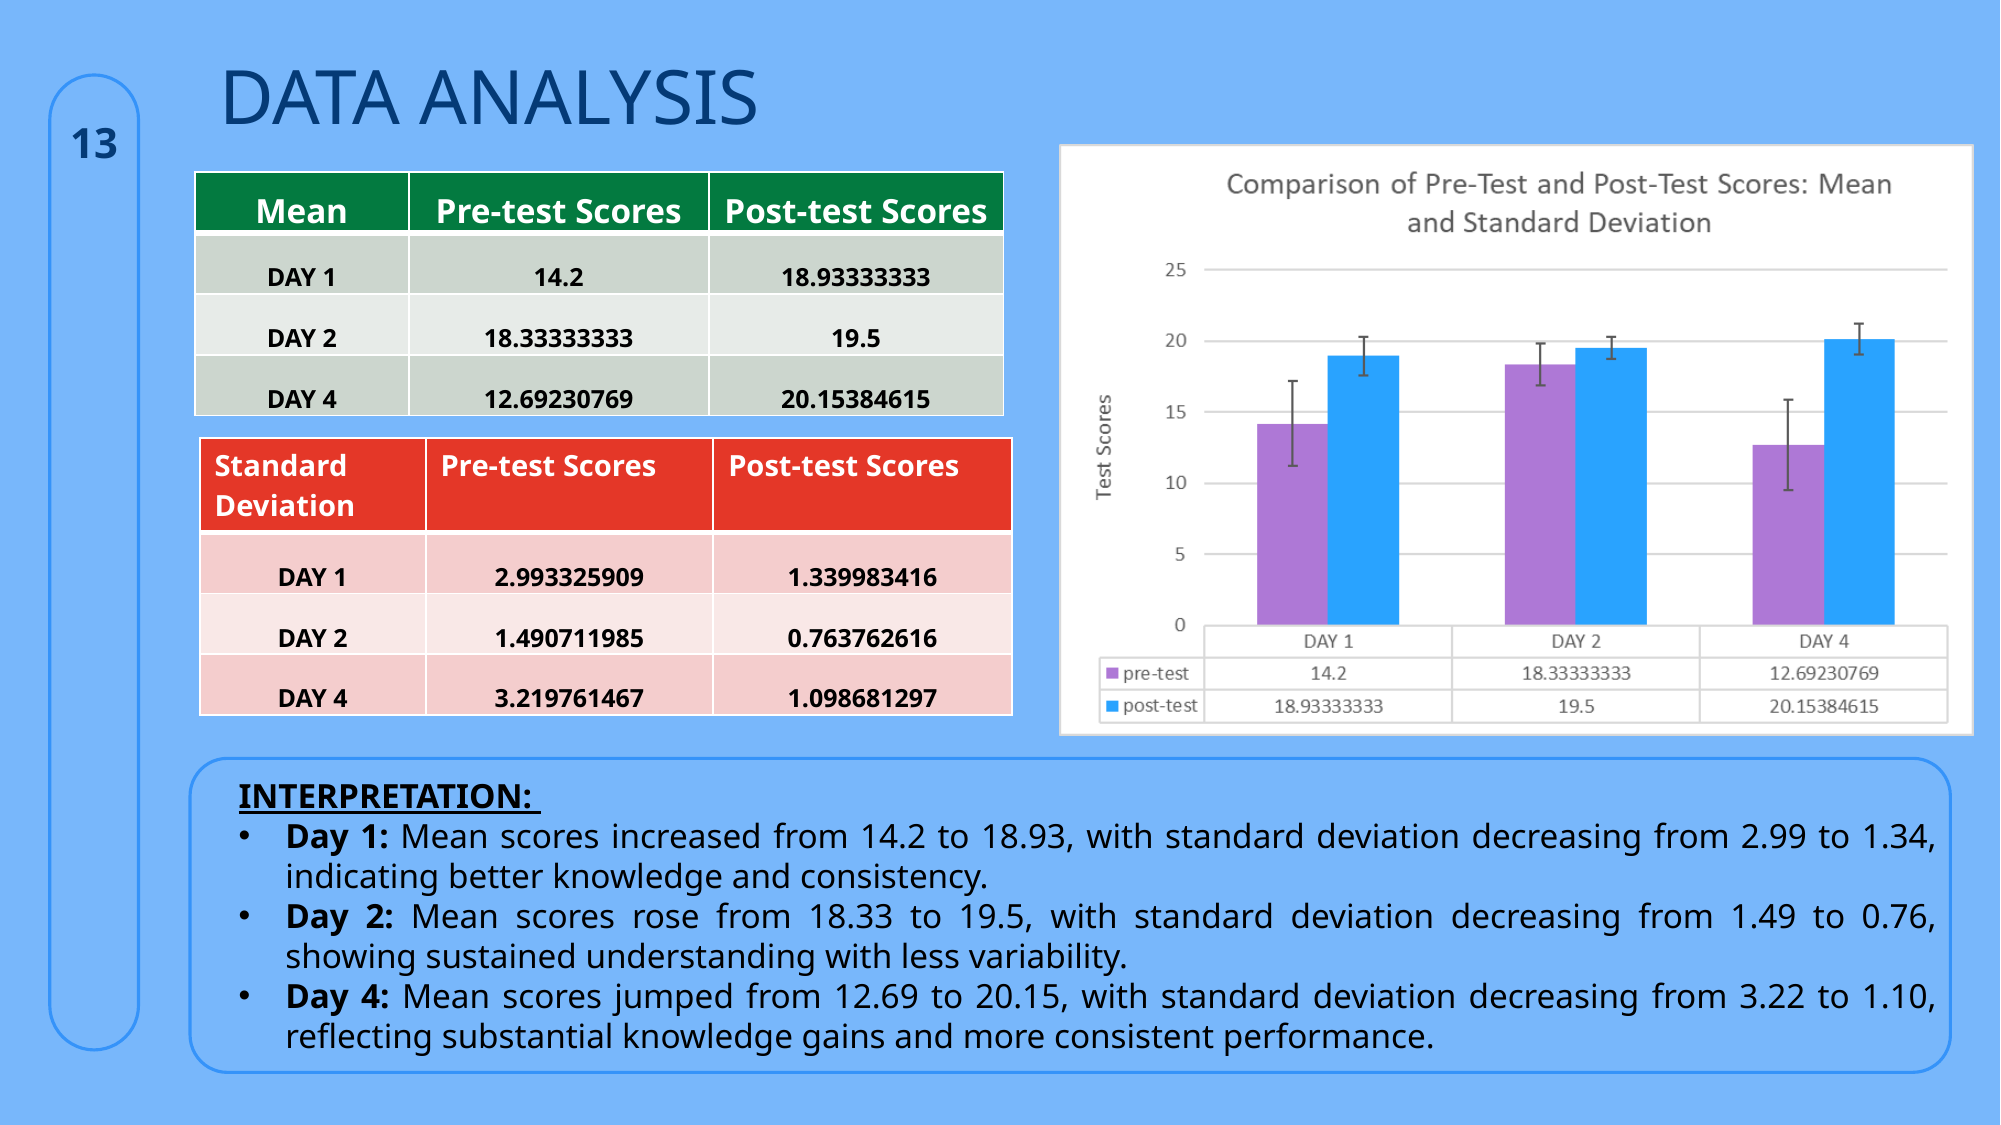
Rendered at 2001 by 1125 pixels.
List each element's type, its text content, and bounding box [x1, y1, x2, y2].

table_header Post-test Scores [714, 439, 1011, 530]
table_cell 12.69230769 [410, 356, 708, 415]
table_header Pre-test Scores [410, 173, 708, 230]
table_header Pre-test Scores [427, 439, 712, 530]
table_cell 3.219761467 [427, 655, 712, 714]
table_header Mean [196, 173, 408, 230]
table_cell 18.93333333 [710, 236, 1003, 293]
table_cell DAY 4 [201, 655, 425, 714]
table_cell 20.15384615 [710, 356, 1003, 415]
table_cell 1.098681297 [714, 655, 1011, 714]
table_cell DAY 2 [201, 594, 425, 653]
table_cell DAY 4 [196, 356, 408, 415]
table_cell 19.5 [710, 295, 1003, 354]
table_header Post-test Scores [710, 173, 1003, 230]
text_box INTERPRETATION: Day 1: Mean scores increased from 14.2 to 18.93, with standard deviation decreasing from 2.99 to 1.34, indicating better knowledge and consistency. Day 2: Mean scores rose from 18.33 to 19.5, with standard deviation decreasing from 1.49 to 0.76, showing sustained understanding with less variability. Day 4: Mean scores jumped from 12.69 to 20.15, with standard deviation decreasing from 3.22 to 1.10, reflecting substantial knowledge gains and more consistent performance. [190, 758, 1951, 1073]
table_cell DAY 2 [196, 295, 408, 354]
table_cell DAY 1 [201, 535, 425, 593]
table_cell 18.33333333 [410, 295, 708, 354]
title Data analysis [204, 52, 1874, 153]
table_header Standard Deviation [201, 439, 425, 530]
table_cell 0.763762616 [714, 594, 1011, 653]
table_cell DAY 1 [196, 236, 408, 293]
picture [1059, 144, 1974, 736]
table_cell 1.490711985 [427, 594, 712, 653]
slide_number 13 [49, 102, 139, 188]
table_cell 1.339983416 [714, 535, 1011, 593]
table_cell 14.2 [410, 236, 708, 293]
table_cell 2.993325909 [427, 535, 712, 593]
